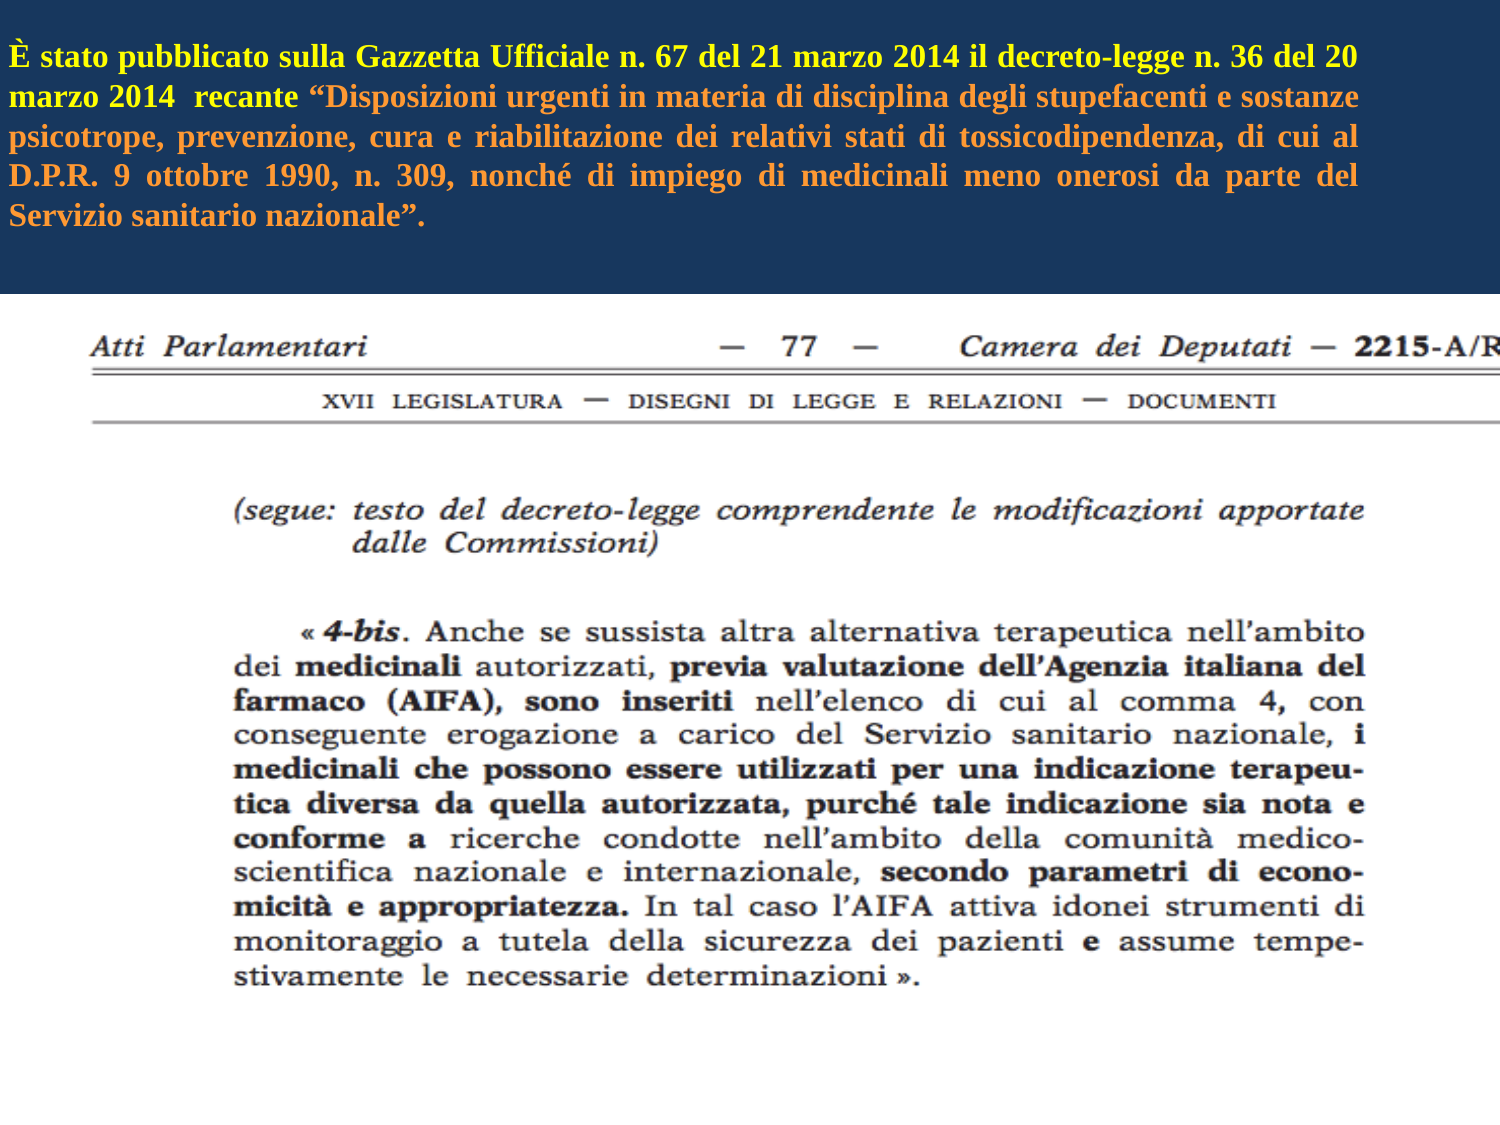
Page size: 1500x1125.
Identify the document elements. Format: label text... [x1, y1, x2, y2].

text_box È stato pubblicato sulla Gazzetta Ufficiale n. 67 del 21 marzo 2014 il decreto-legge n. 36 del 20 marzo 2014 recante “Disposizioni urgenti in materia di disciplina degli stupefacenti e sostanze psicotrope, prevenzione, cura e riabilitazione dei relativi stati di tossicodipendenza, di cui al D.P.R. 9 ottobre 1990, n. 309, nonché di impiego di medicinali meno onerosi da parte del Servizio sanitario nazionale”. [0, 26, 1376, 241]
picture [0, 294, 1500, 1125]
